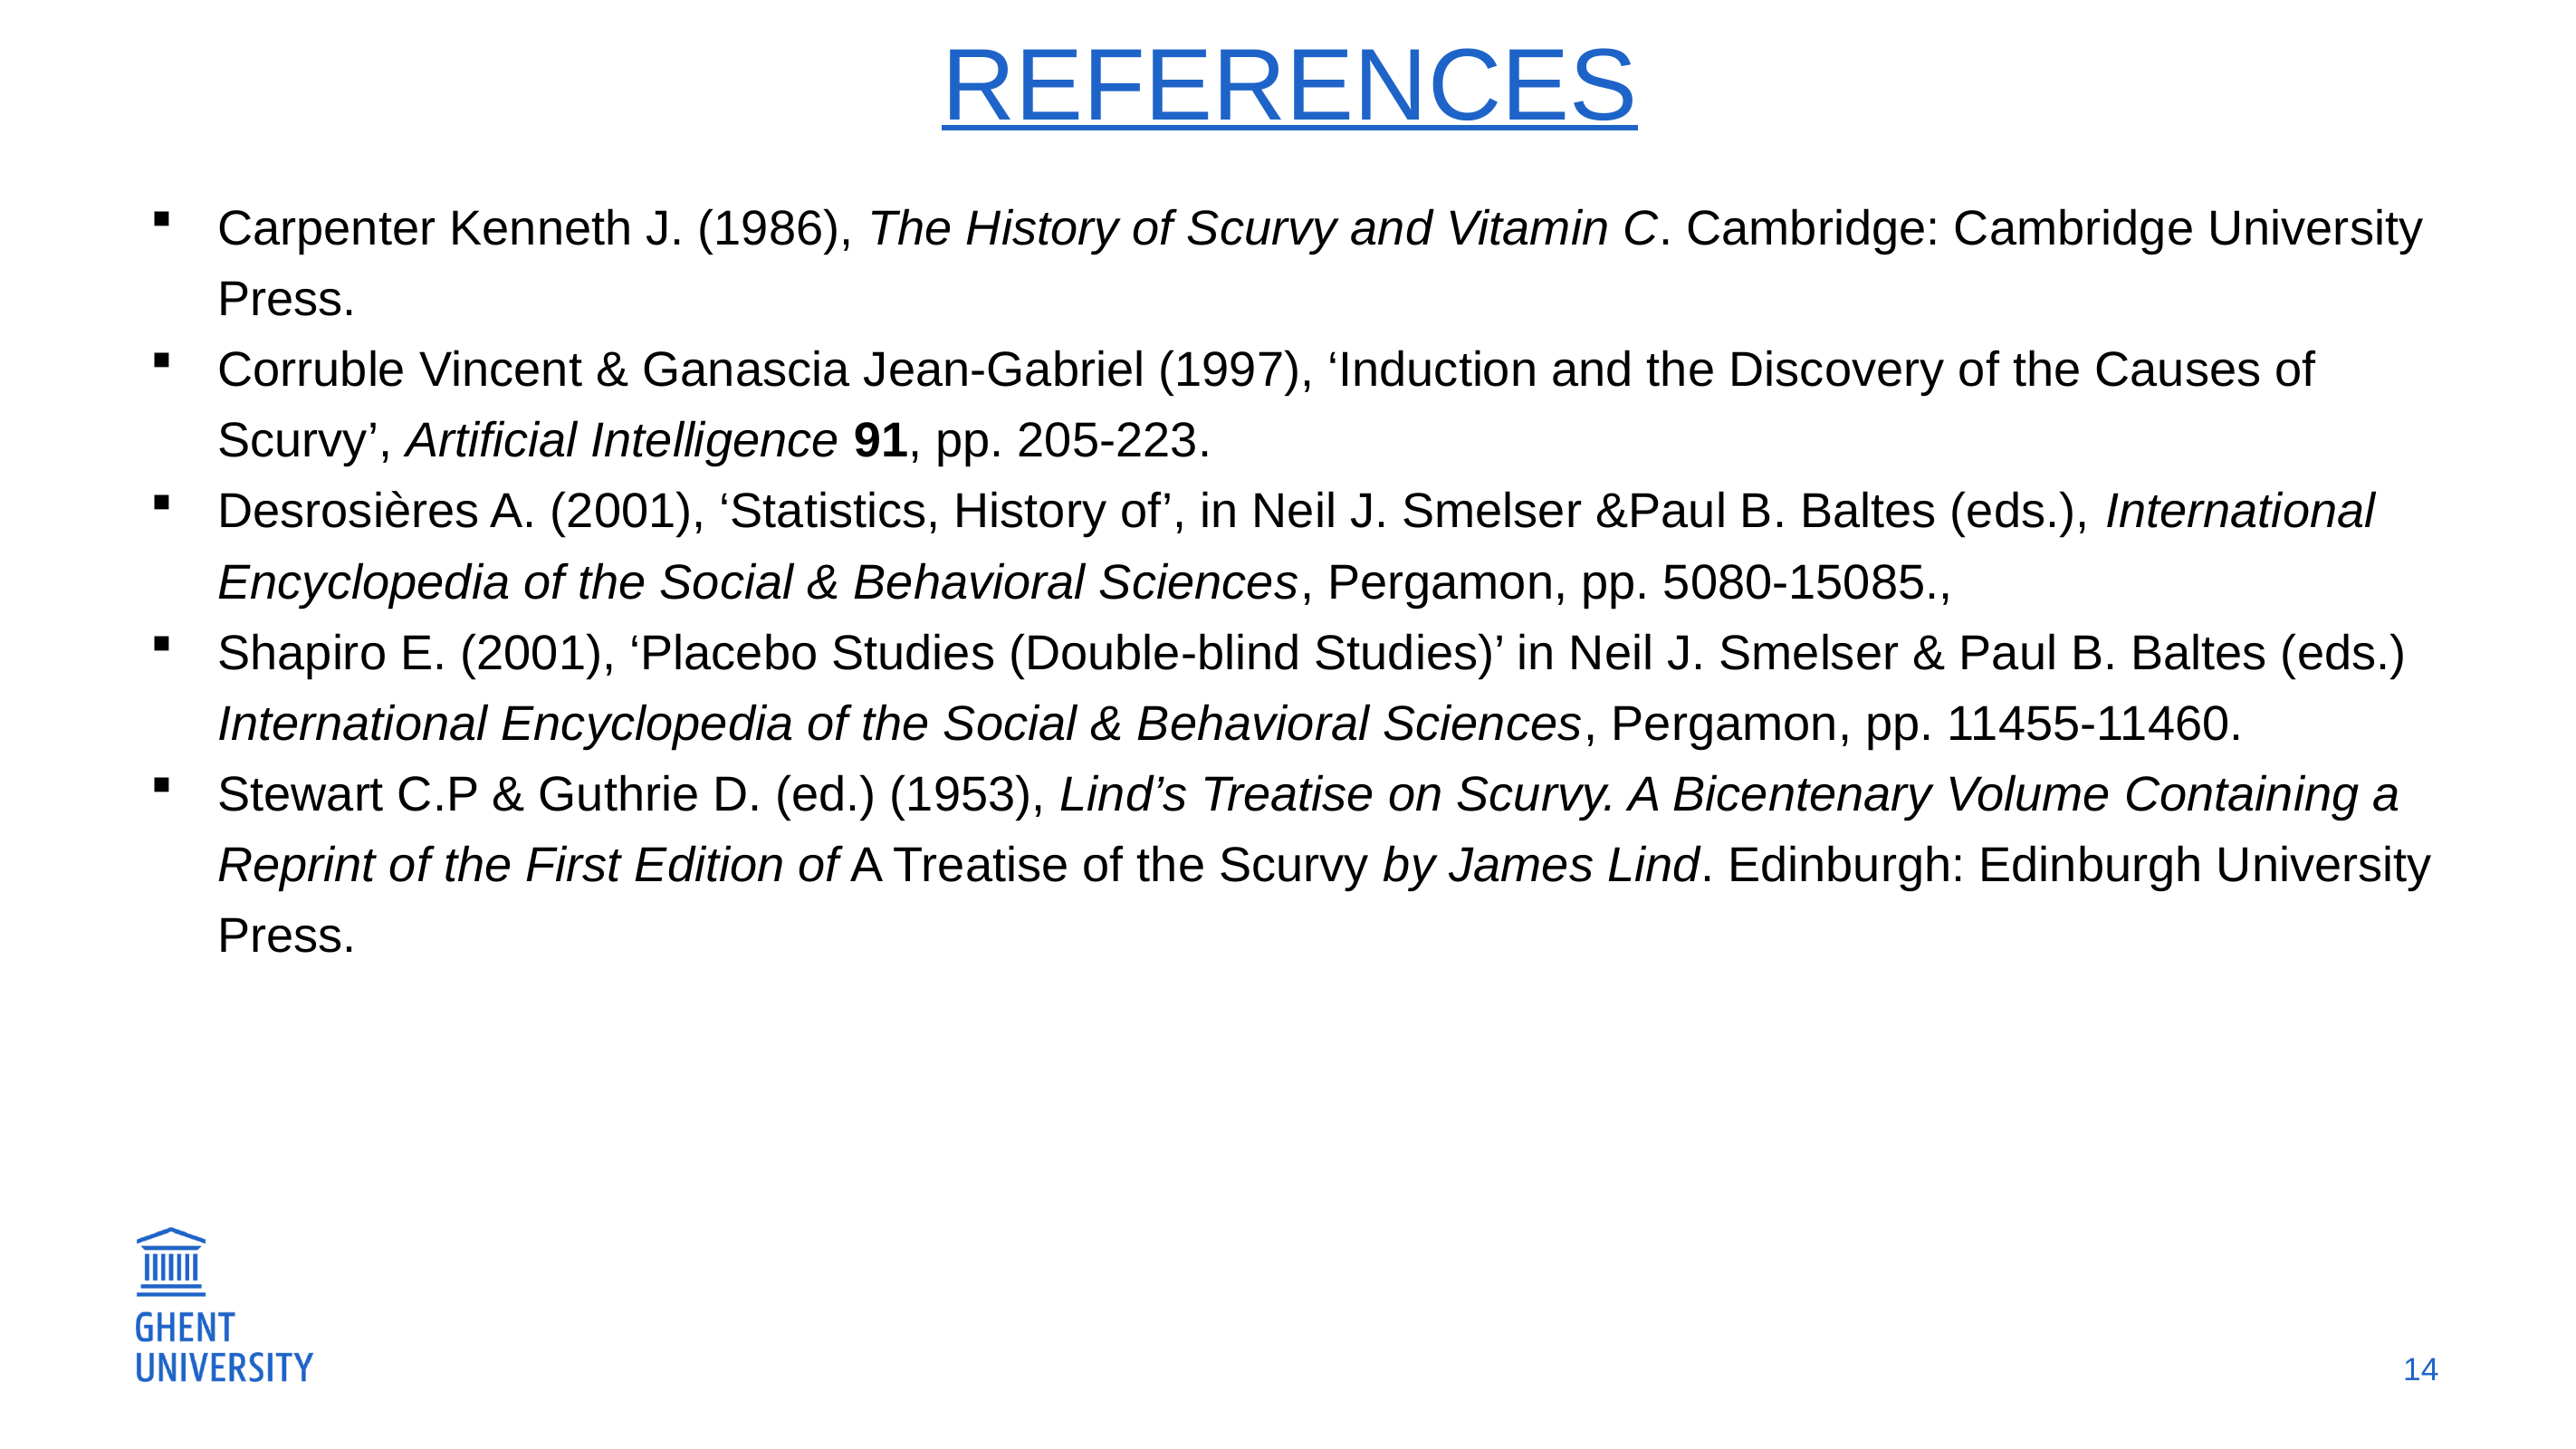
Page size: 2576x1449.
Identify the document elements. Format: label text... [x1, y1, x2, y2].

list Carpenter Kenneth J. (1986), The History of Scurvy and Vitamin C. Cambridge: Cambridge University Press. Corruble Vincent & Ganascia Jean-Gabriel (1997), ‘Induction and the Discovery of the Causes of Scurvy’, Artificial Intelligence 91, pp. 205-223. Desrosières A. (2001), ‘Statistics, History of’, in Neil J. Smelser &Paul B. Baltes (eds.), International Encyclopedia of the Social & Behavioral Sciences, Pergamon, pp. 5080-15085., Shapiro E. (2001), ‘Placebo Studies (Double-blind Studies)’ in Neil J. Smelser & Paul B. Baltes (eds.) International Encyclopedia of the Social & Behavioral Sciences, Pergamon, pp. 11455-11460. Stewart C.P & Guthrie D. (ed.) (1953), Lind’s Treatise on Scurvy. A Bicentenary Volume Containing a Reprint of the First Edition of A Treatise of the Scurvy by James Lind. Edinburgh: Edinburgh University Press. [124, 177, 2456, 1173]
picture [68, 1175, 411, 1449]
slide_number 14 [2315, 1329, 2453, 1407]
title References [123, 20, 2456, 149]
